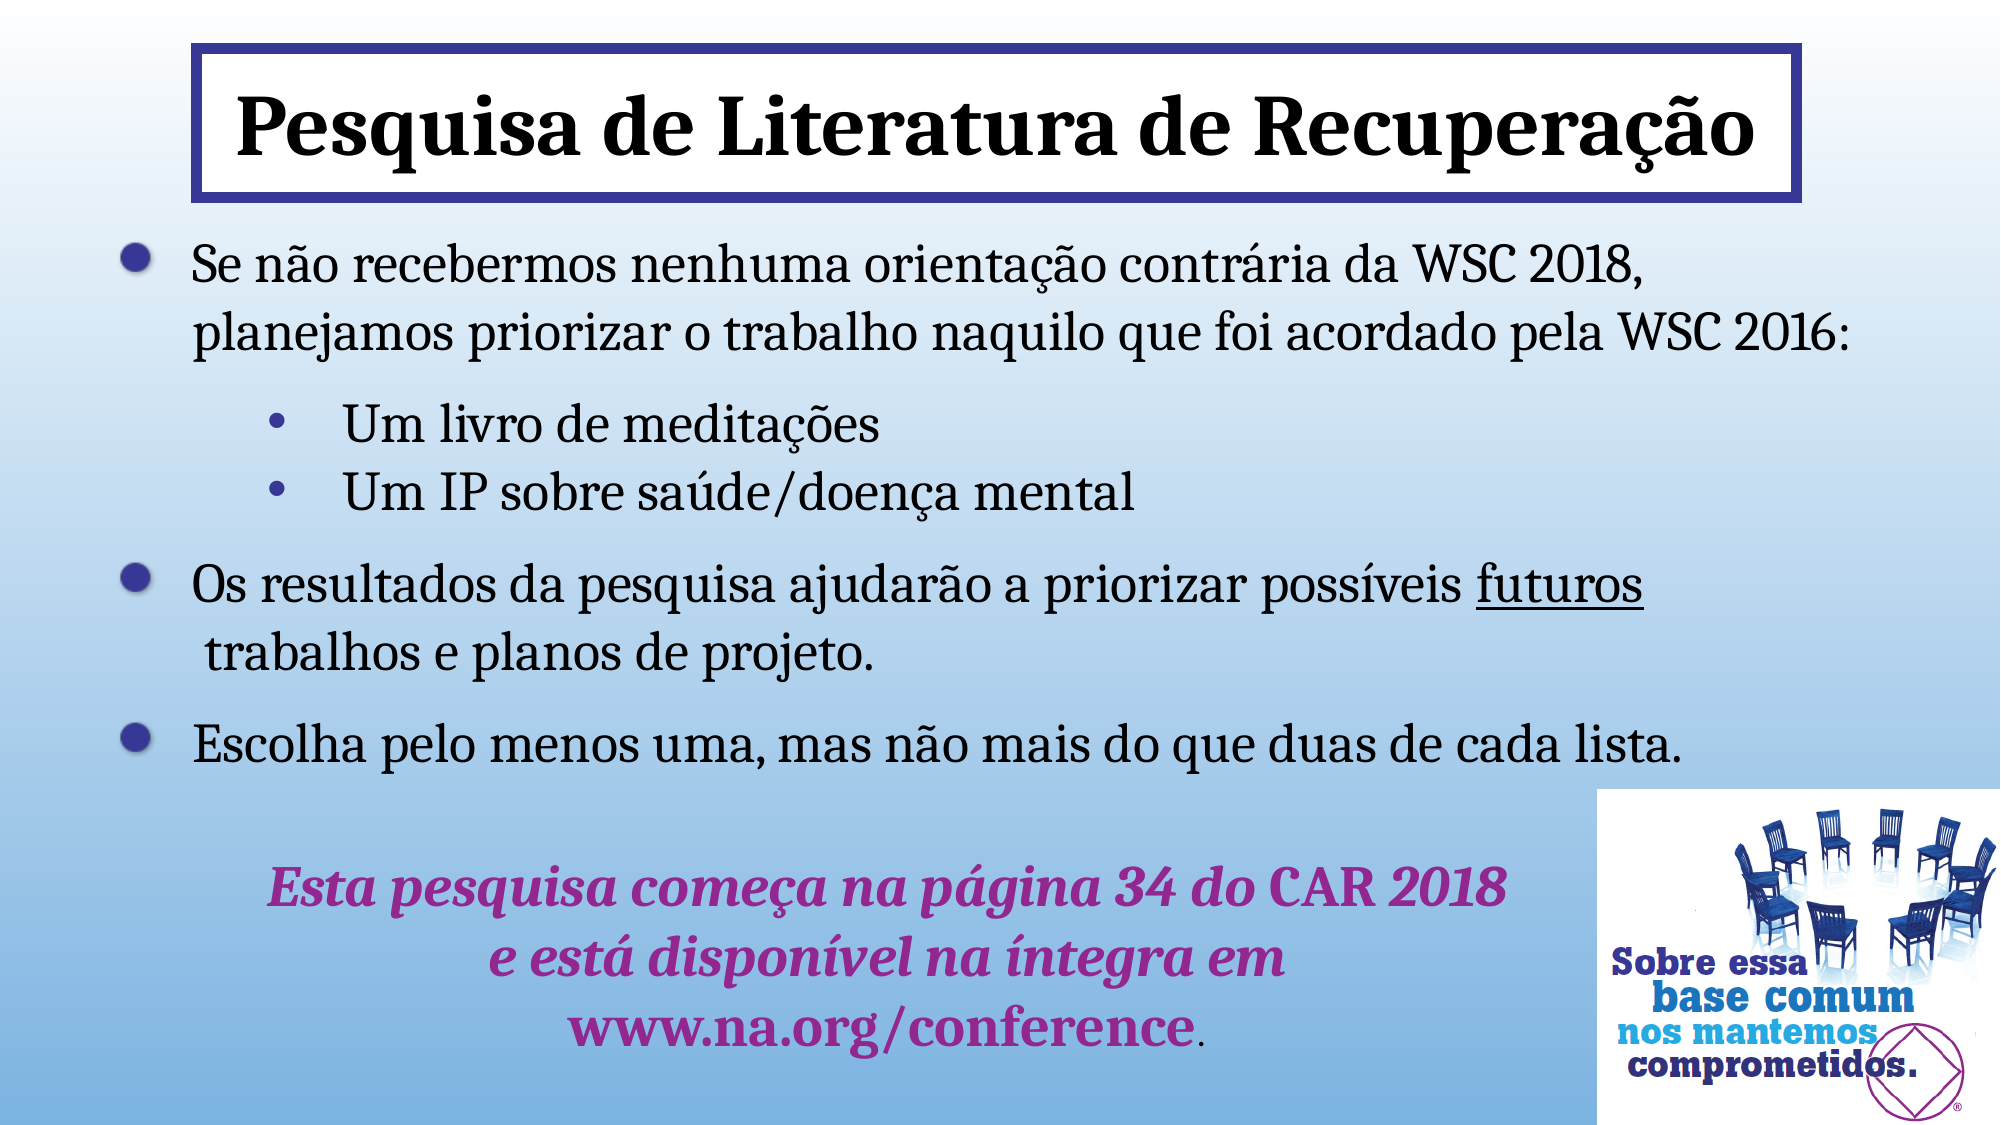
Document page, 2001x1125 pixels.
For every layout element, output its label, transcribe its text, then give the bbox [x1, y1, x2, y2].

picture [116, 560, 157, 600]
text_box Pesquisa de Literatura de Recuperação [196, 48, 1797, 198]
picture [116, 240, 157, 280]
text_box Se não recebermos nenhuma orientação contrária da WSC 2018, planejamos priorizar o trabalho naquilo que foi acordado pela WSC 2016: Um livro de meditações Um IP sobre saúde/doença mental Os resultados da pesquisa ajudarão a priorizar possíveis futuros trabalhos e planos de projeto. Escolha pelo menos uma, mas não mais do que duas de cada lista. [111, 220, 1891, 899]
text_box Esta pesquisa começa na página 34 do CAR 2018 e está disponível na íntegra em www.na.org/conference. [245, 840, 1530, 1066]
picture [116, 720, 157, 760]
picture [1597, 789, 2000, 1125]
